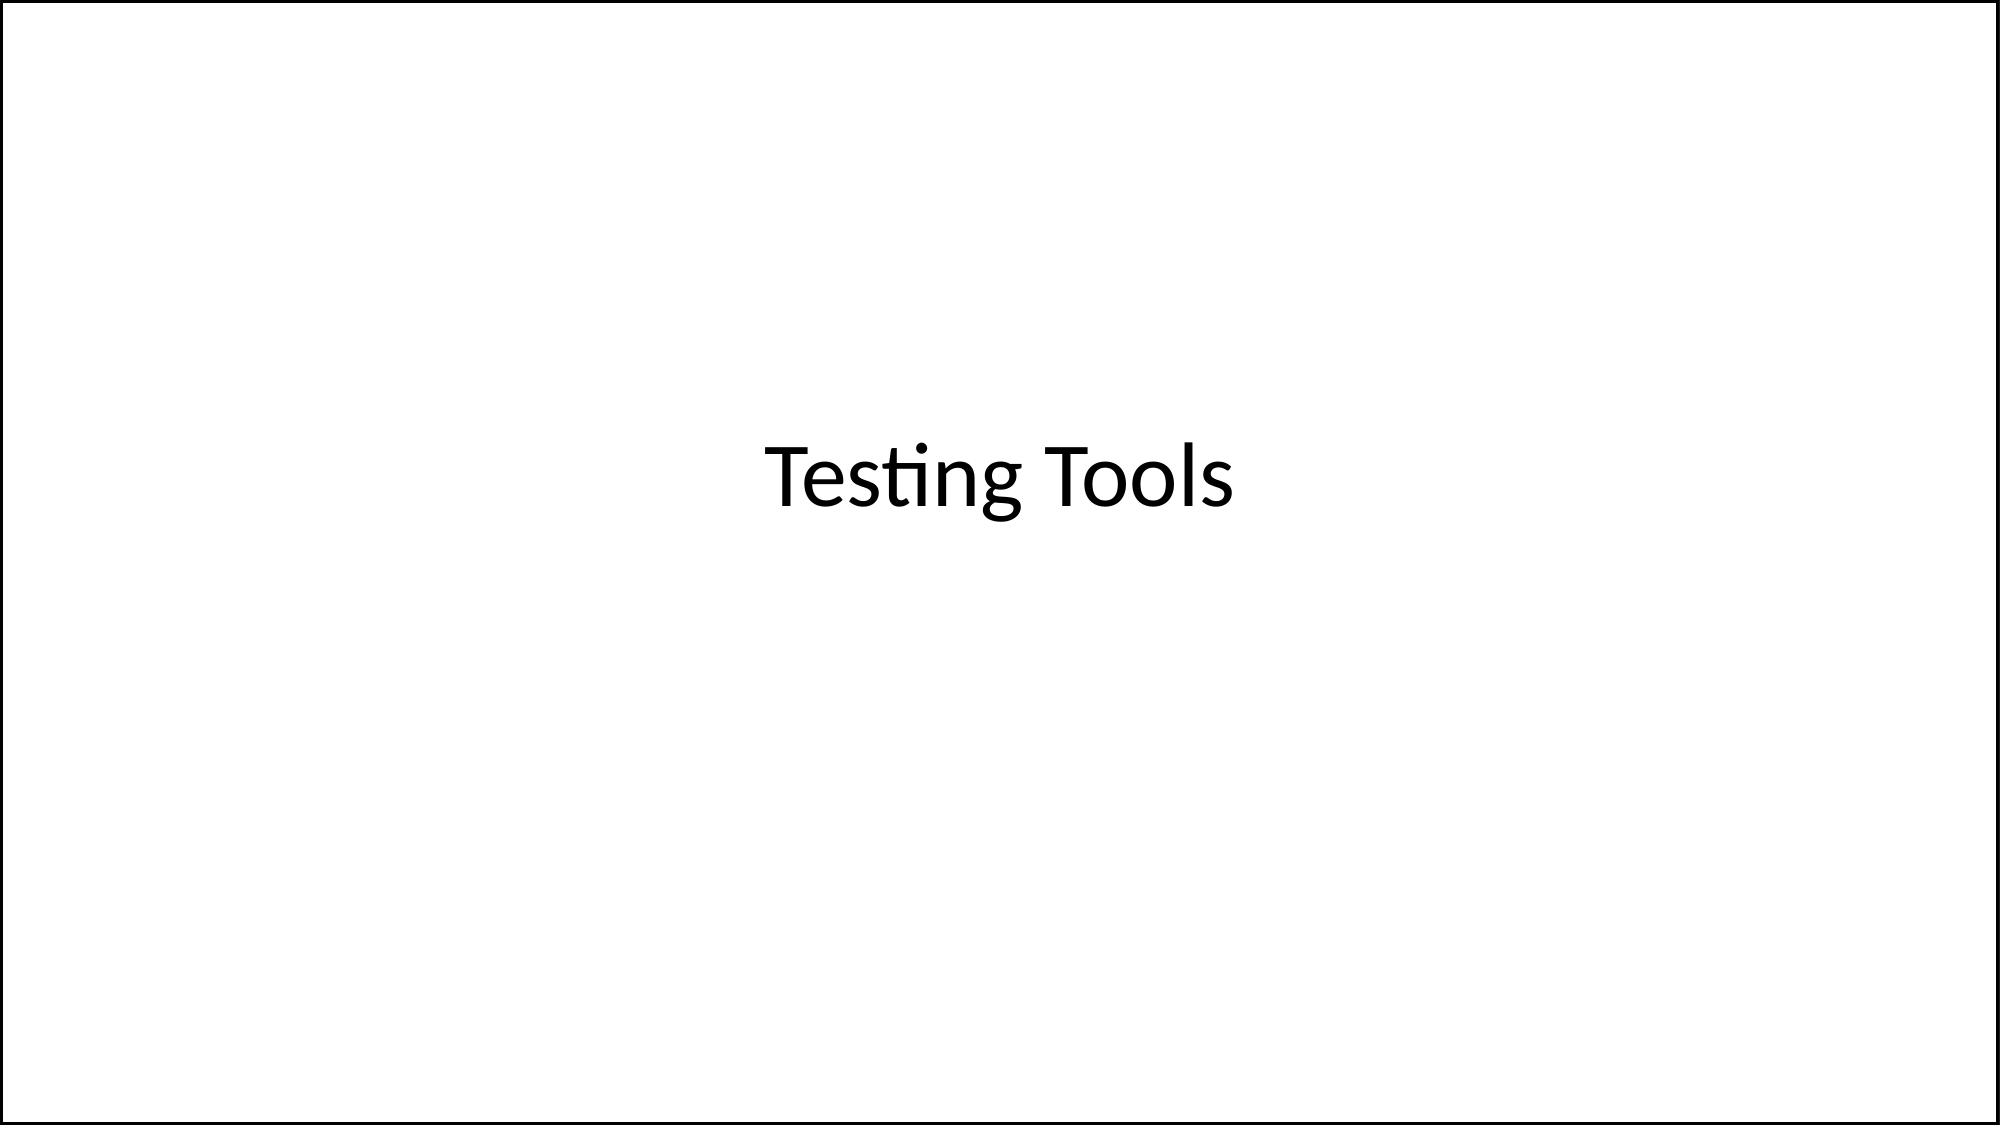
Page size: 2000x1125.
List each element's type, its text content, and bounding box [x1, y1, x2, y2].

title Testing Tools [150, 349, 1850, 591]
